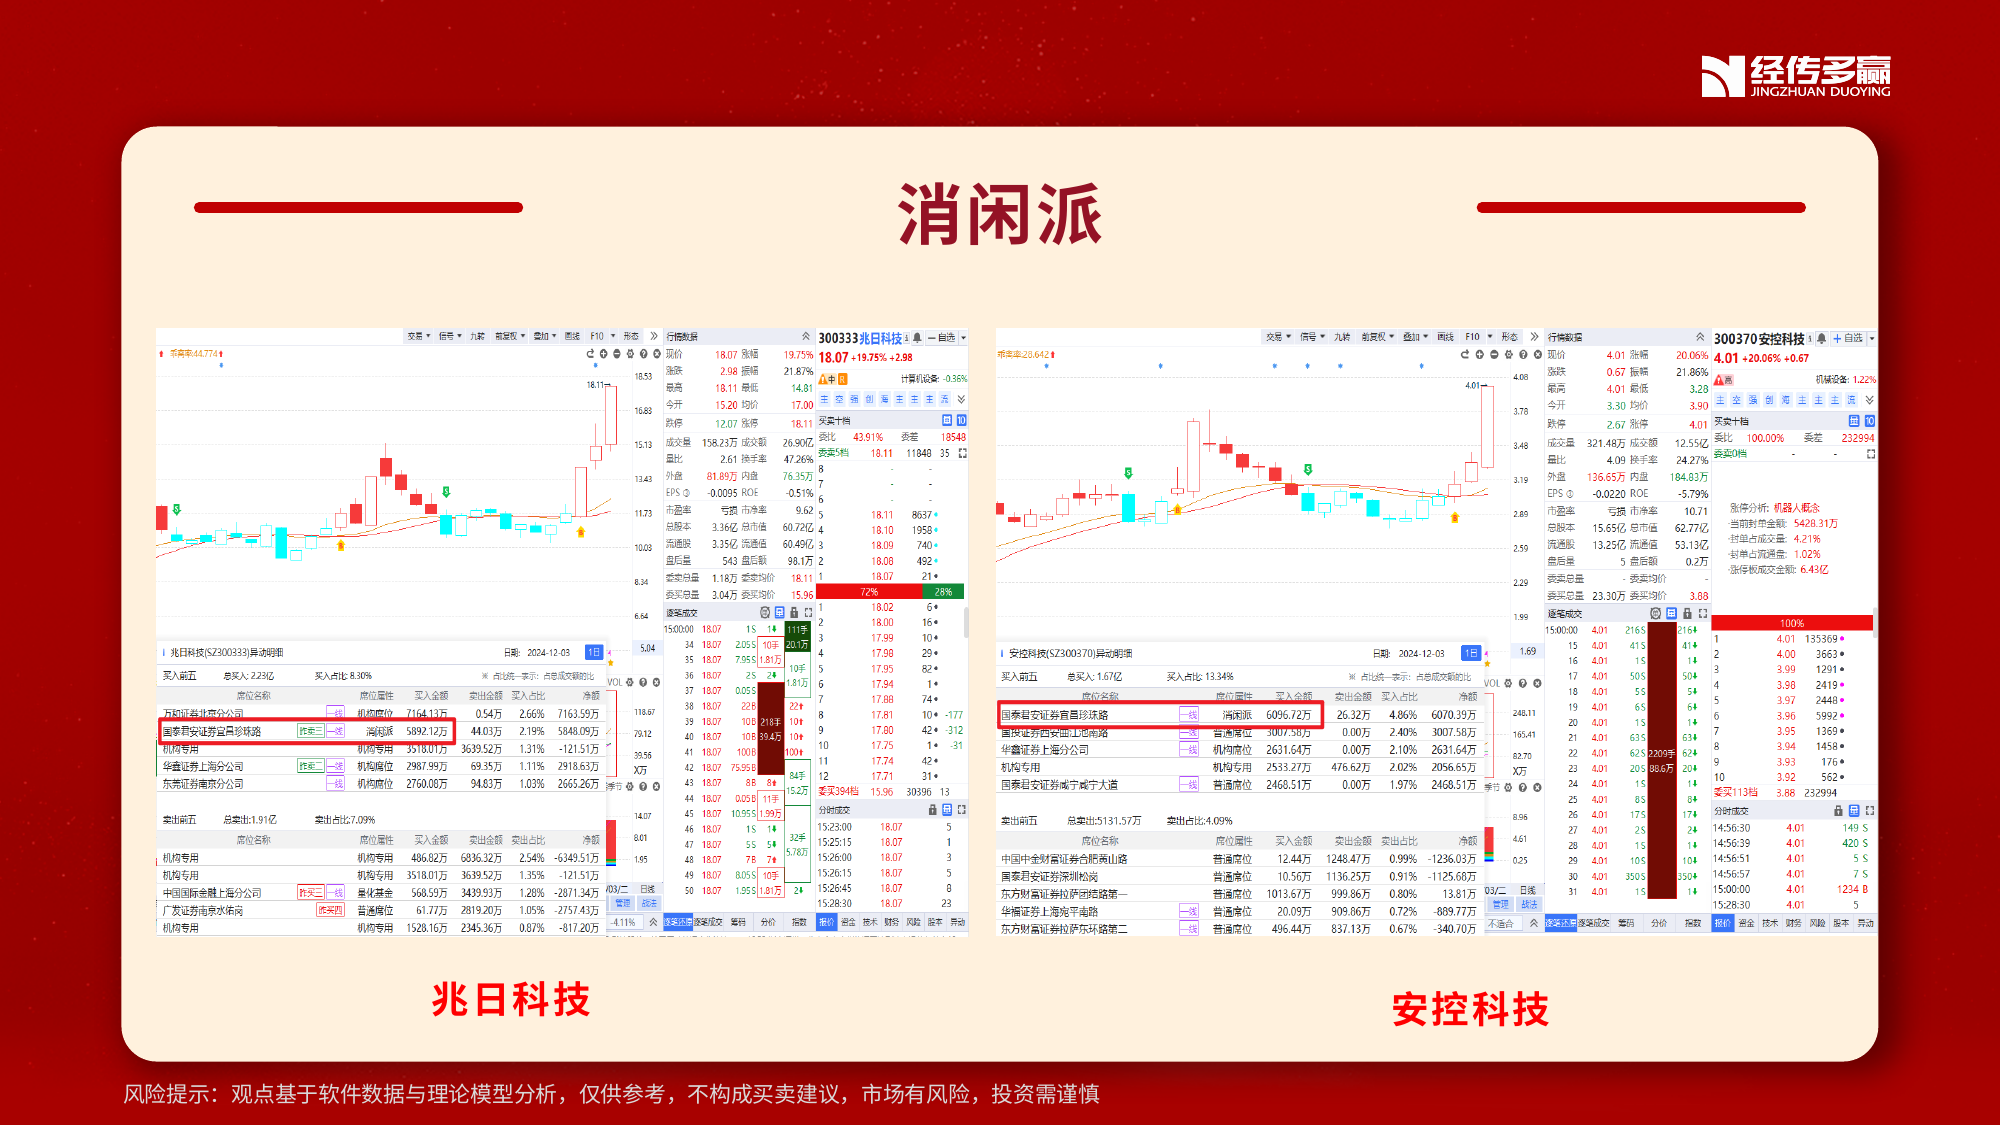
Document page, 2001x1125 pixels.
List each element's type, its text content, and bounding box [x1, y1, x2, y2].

text_box 兆日科技 [193, 955, 762, 1032]
list 消闲派 [540, 150, 1460, 259]
text_box 安控科技 [1153, 964, 1721, 1042]
picture [0, 0, 2000, 1125]
